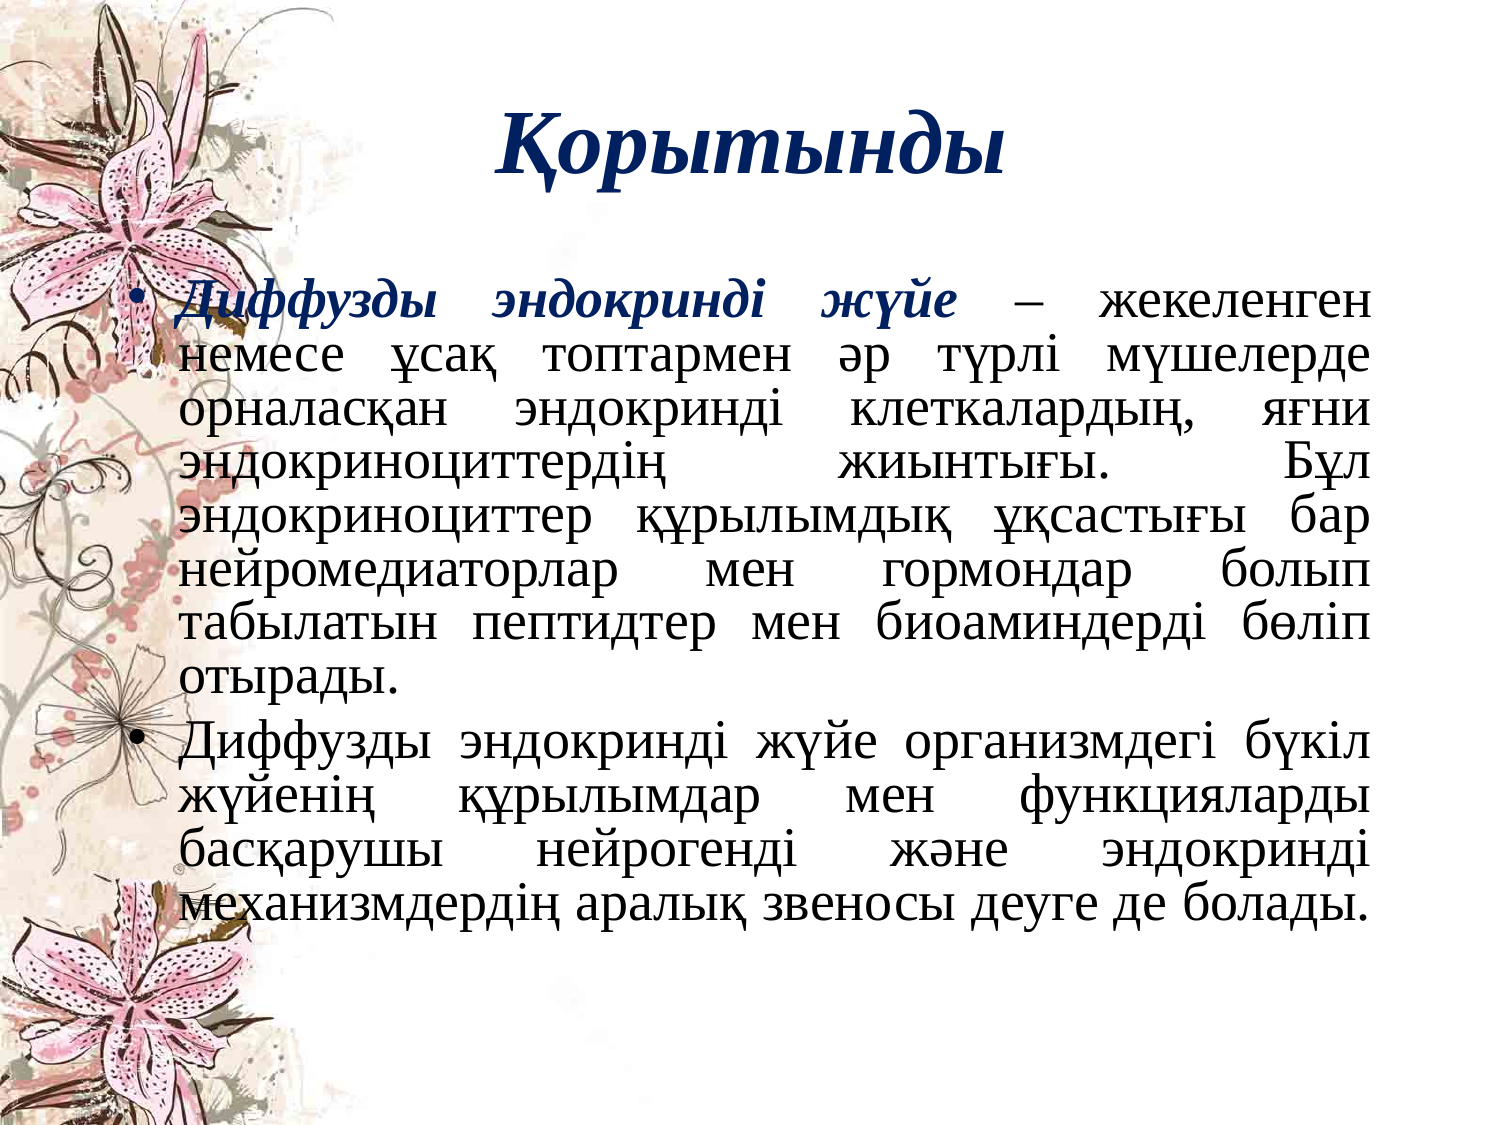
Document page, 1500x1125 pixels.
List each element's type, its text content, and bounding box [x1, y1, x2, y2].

picture [0, 0, 1500, 1125]
title Қорытынды [76, 42, 1427, 231]
list Диффузды эндокринді жүйе – жекеленген немесе ұсақ топтармен әр түрлі мүшелерде орналасқан эндокринді клеткалардың, яғни эндокриноциттердің жиынтығы. Бұл эндокриноциттер құрылымдық ұқсастығы бар нейромедиаторлар мен гормондар болып табылатын пептидтер мен биоаминдерді бөліп отырады. Диффузды эндокринді жүйе организмдегі бүкіл жүйенің құрылымдар мен функцияларды басқарушы нейрогенді және эндокринді механизмдердің аралық звеносы деуге де болады. [112, 267, 1388, 1018]
